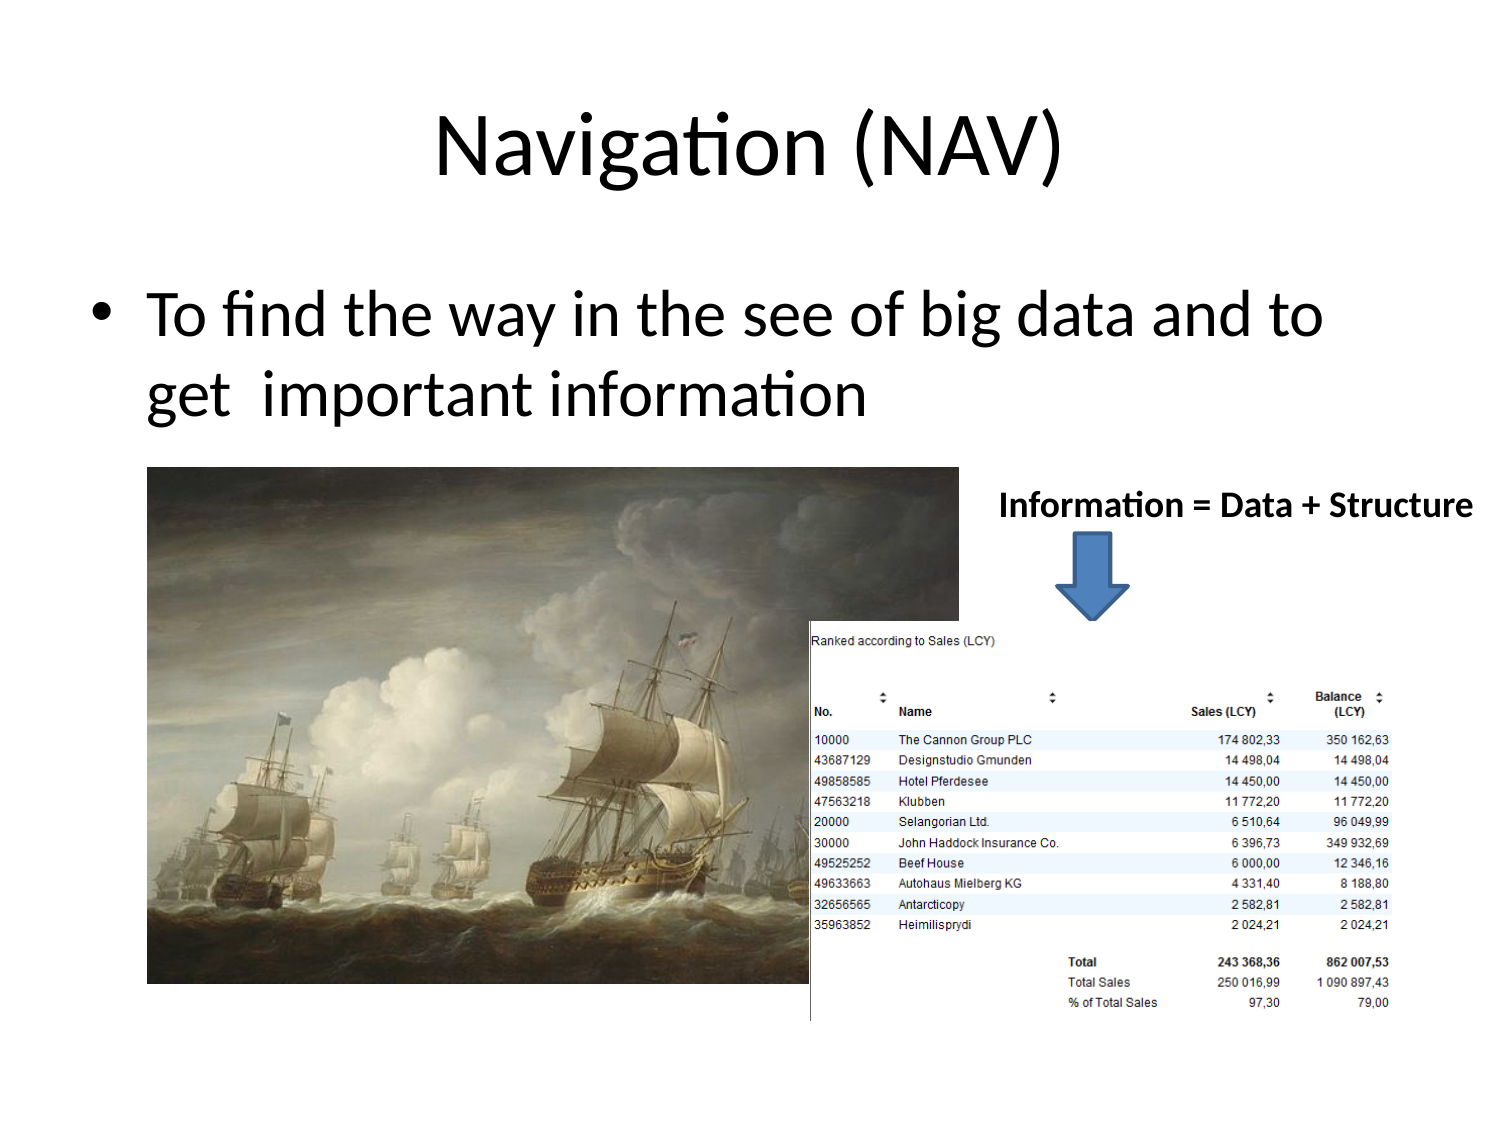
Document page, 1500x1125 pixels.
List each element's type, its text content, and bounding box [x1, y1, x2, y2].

list To find the way in the see of big data and to get important information [75, 262, 1425, 1005]
picture [147, 467, 1400, 1021]
text_box [1055, 531, 1130, 619]
text_box Information = Data + Structure [983, 472, 1489, 533]
title Navigation (NAV) [75, 45, 1425, 233]
